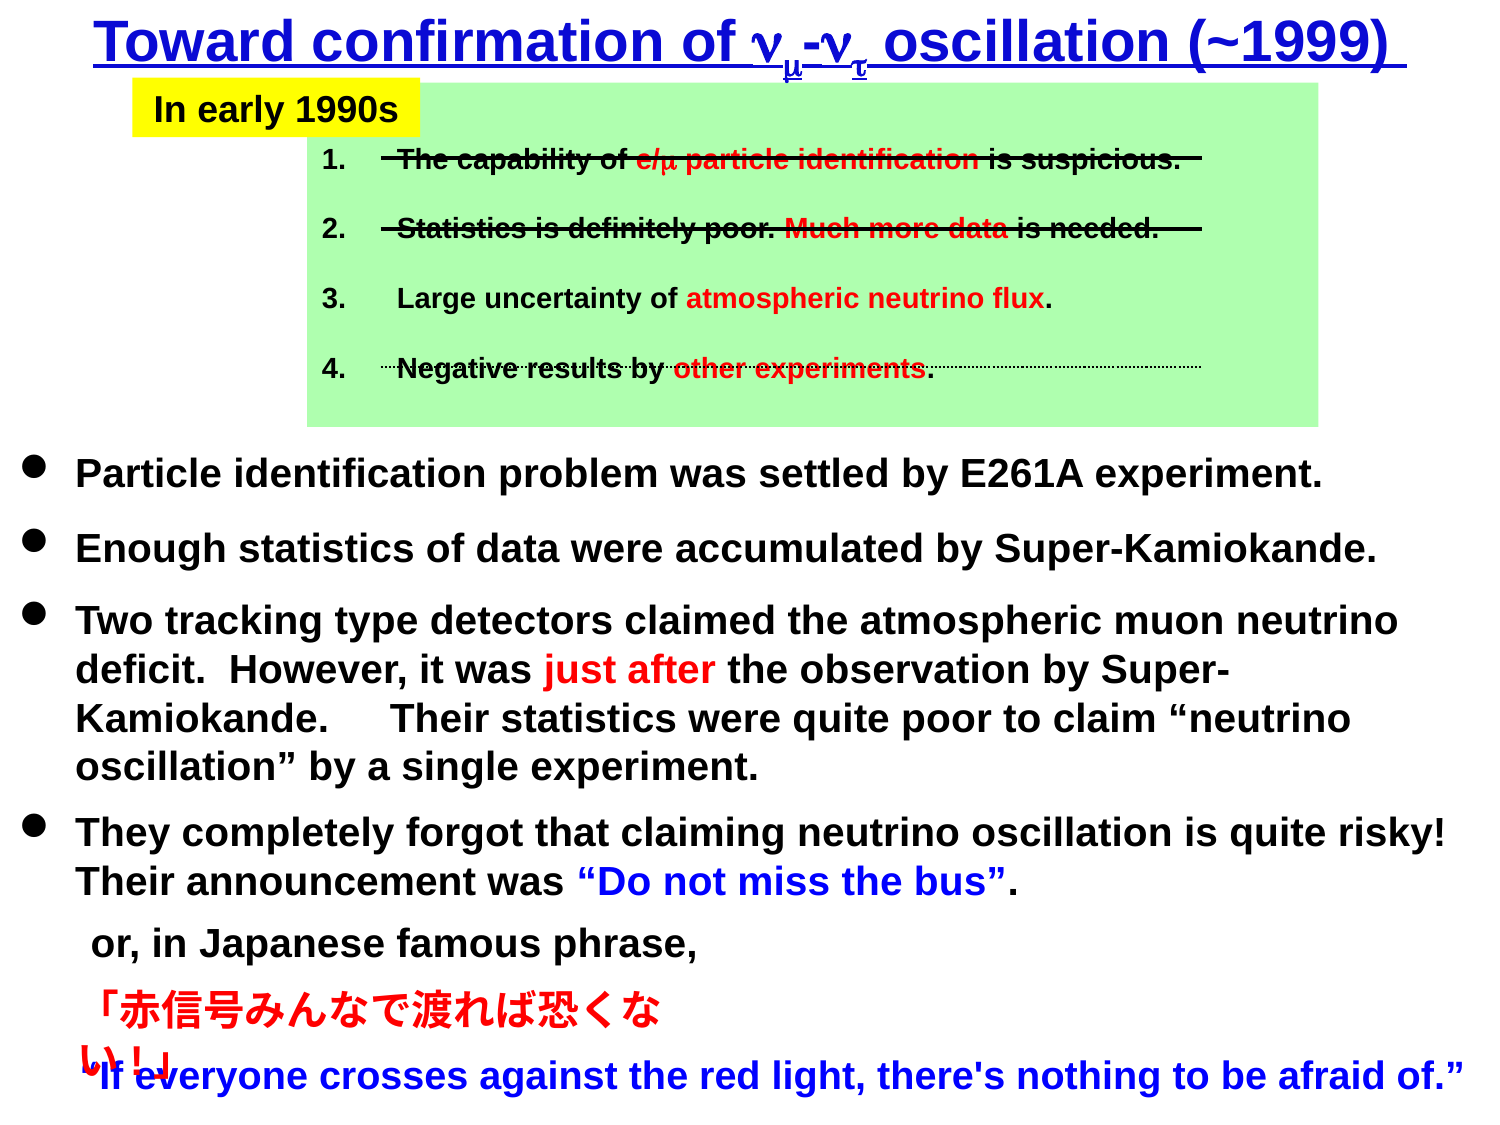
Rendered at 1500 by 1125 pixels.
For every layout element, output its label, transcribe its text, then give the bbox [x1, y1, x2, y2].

text_box “If everyone crosses against the red light, there's nothing to be afraid of.” [64, 1042, 1500, 1105]
text_box In early 1990s [132, 77, 421, 138]
text_box They completely forgot that claiming neutrino oscillation is quite risky! Their announcement was “Do not miss the bus”. [4, 798, 1500, 911]
text_box 「赤信号みんなで渡れば恐くない!」 [63, 976, 758, 1092]
text_box The capability of e/m particle identification is suspicious. Statistics is definitely poor. Much more data is needed. Large uncertainty of atmospheric neutrino flux. Negative results by other experiments. [307, 90, 1319, 427]
text_box Two tracking type detectors claimed the atmospheric muon neutrino deficit. However, it was just after the observation by Super-Kamiokande. Their statistics were quite poor to claim “neutrino oscillation” by a single experiment. [4, 586, 1500, 797]
text_box Particle identification problem was settled by E261A experiment. [3, 439, 1459, 504]
text_box Enough statistics of data were accumulated by Super-Kamiokande. [3, 514, 1459, 578]
text_box or, in Japanese famous phrase, [75, 909, 817, 974]
text_box Toward confirmation of nm-nt oscillation (~1999) [41, 0, 1459, 90]
